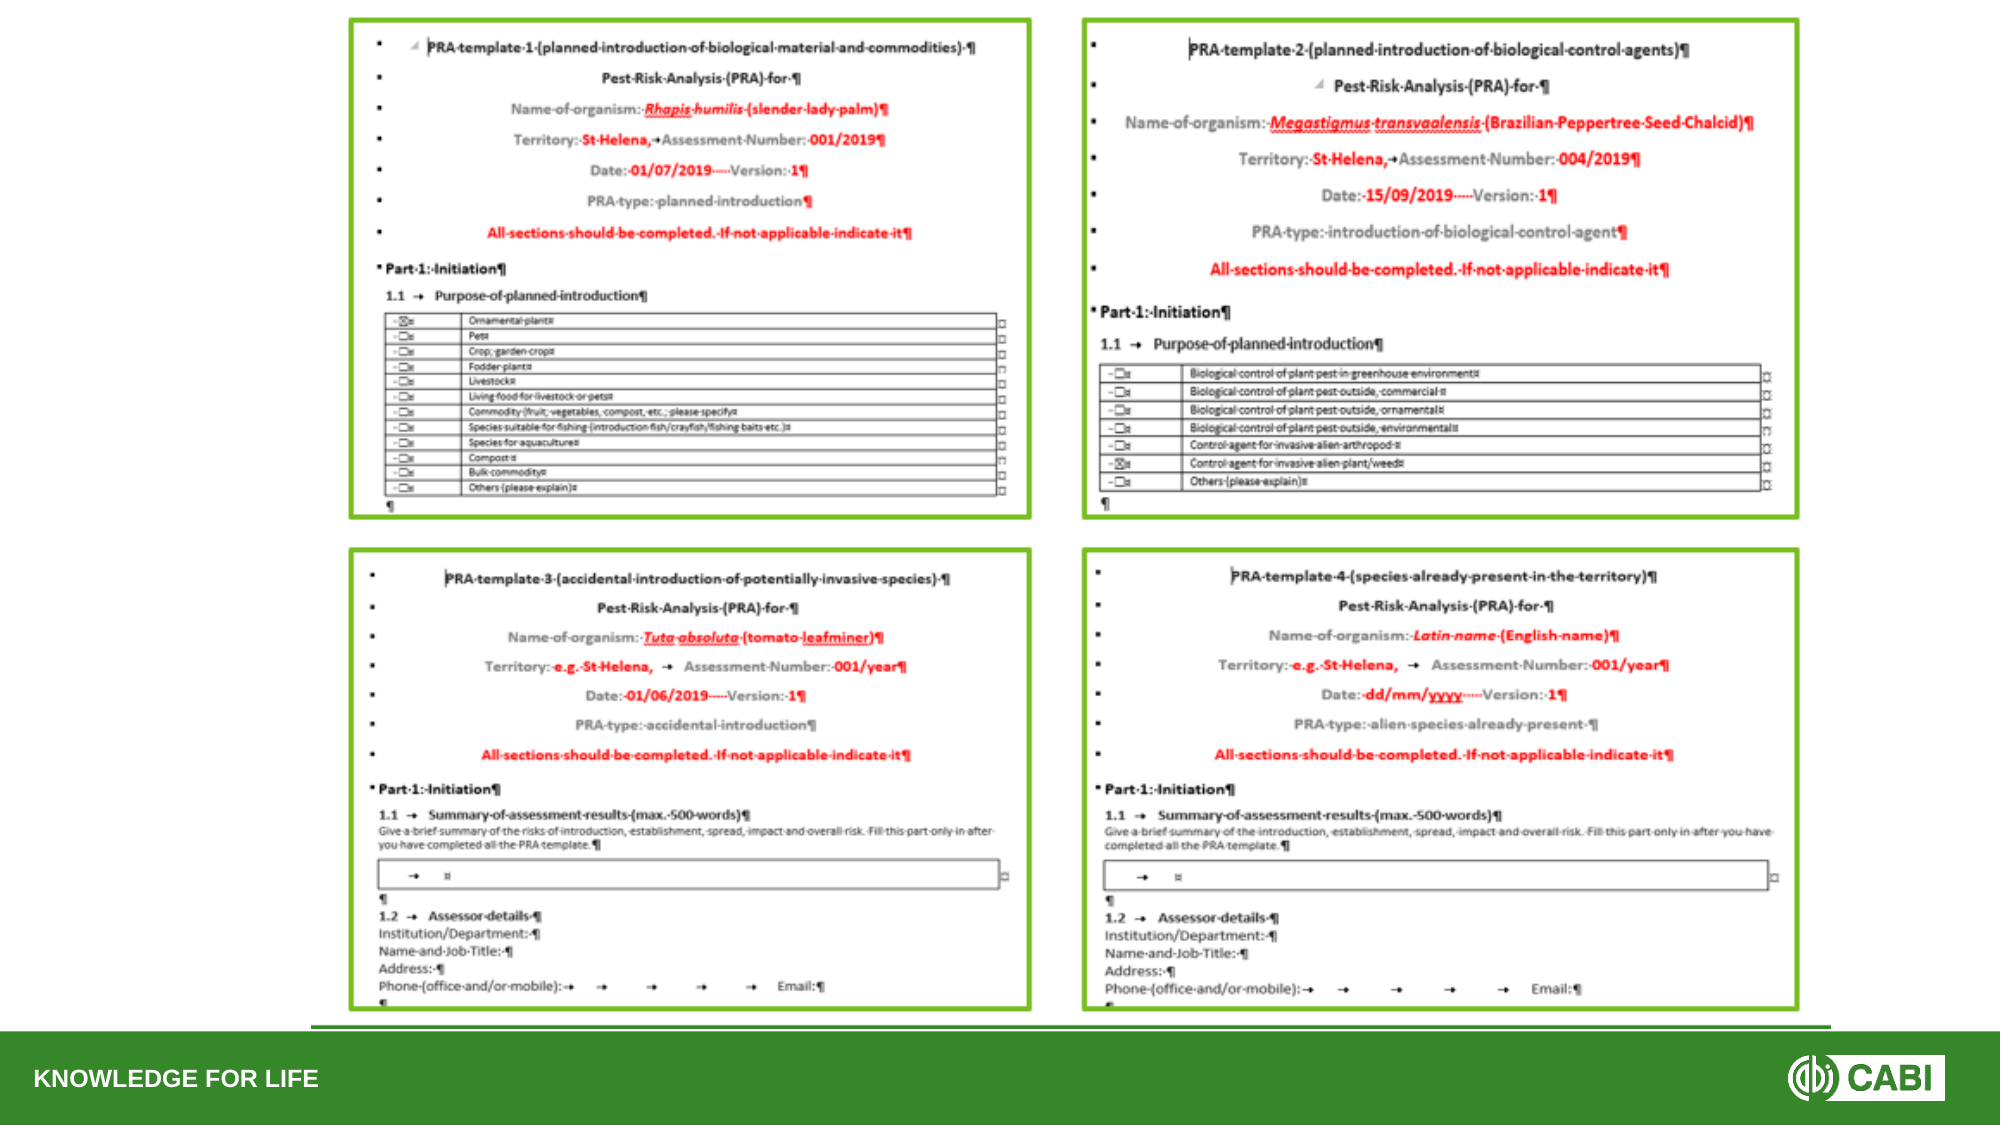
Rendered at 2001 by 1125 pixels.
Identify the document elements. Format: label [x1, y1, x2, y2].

picture [1788, 1055, 1945, 1101]
picture [311, 0, 1831, 1029]
